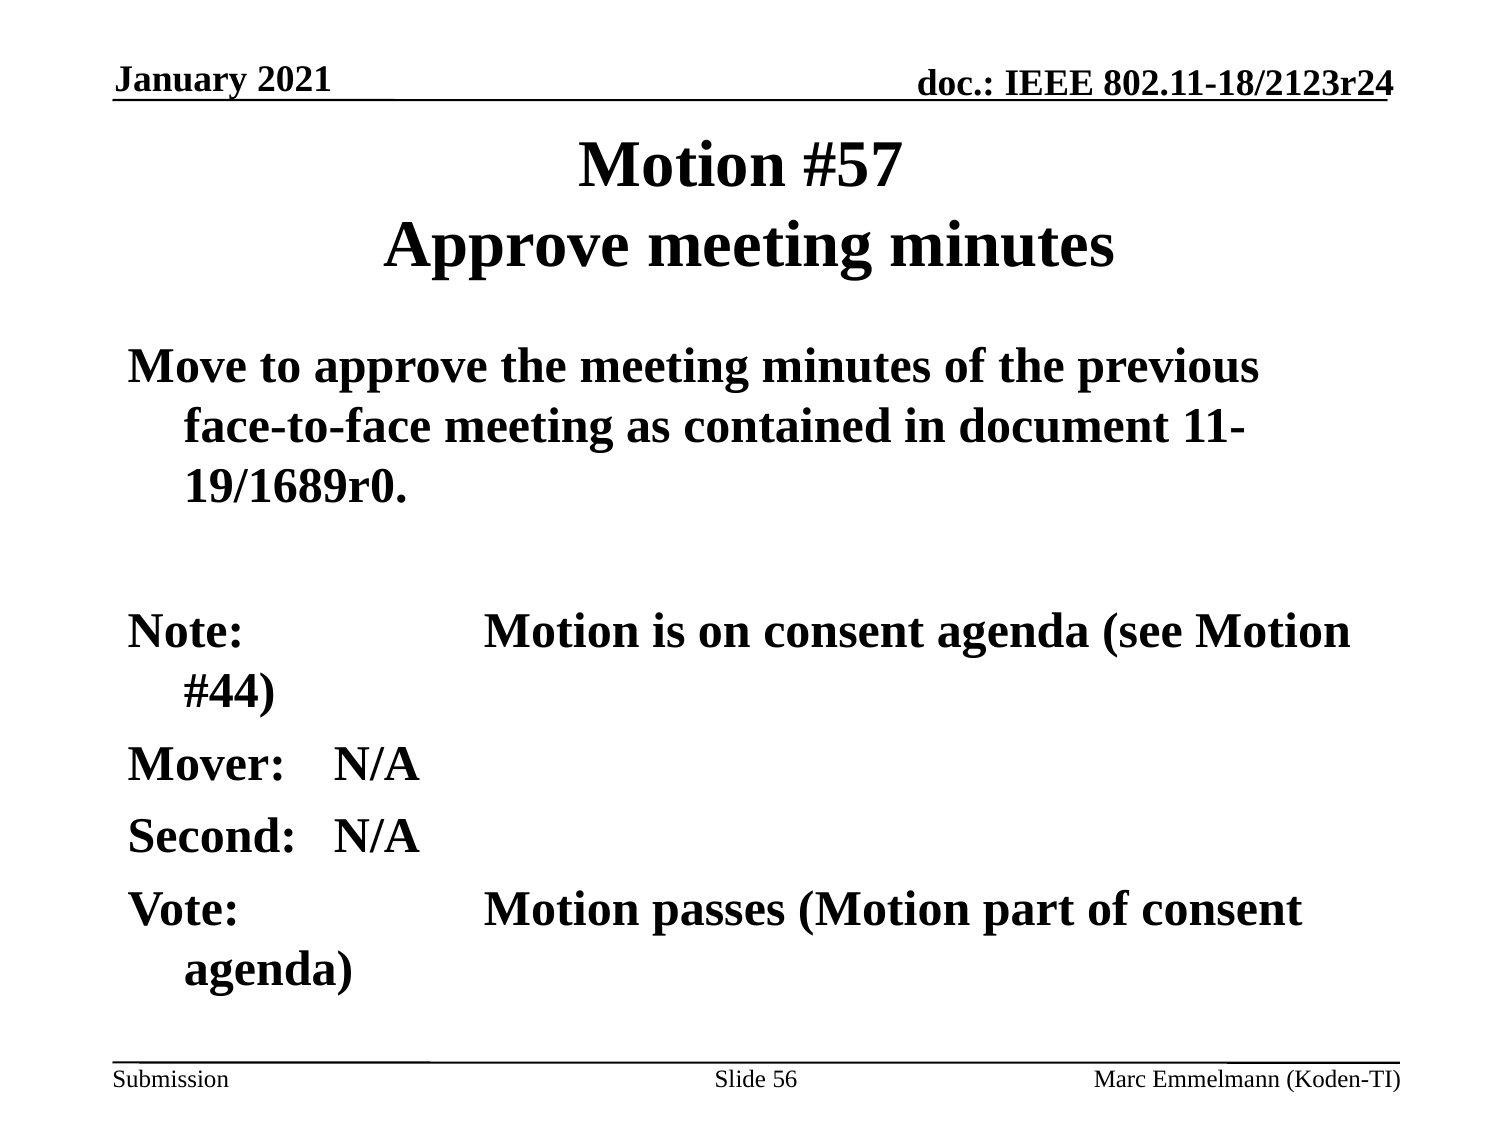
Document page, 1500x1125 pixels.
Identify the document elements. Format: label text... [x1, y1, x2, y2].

title Motion #57 Approve meeting minutes [112, 112, 1388, 288]
slide_number Slide 56 [712, 1061, 800, 1123]
list Move to approve the meeting minutes of the previous face-to-face meeting as contained in document 11-19/1689r0. Note: Motion is on consent agenda (see Motion #44) Mover: N/A Second: N/A Vote: Motion passes (Motion part of consent agenda) [112, 324, 1388, 1000]
footer Marc Emmelmann (Koden-TI) [878, 1061, 1402, 1093]
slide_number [114, 54, 423, 100]
